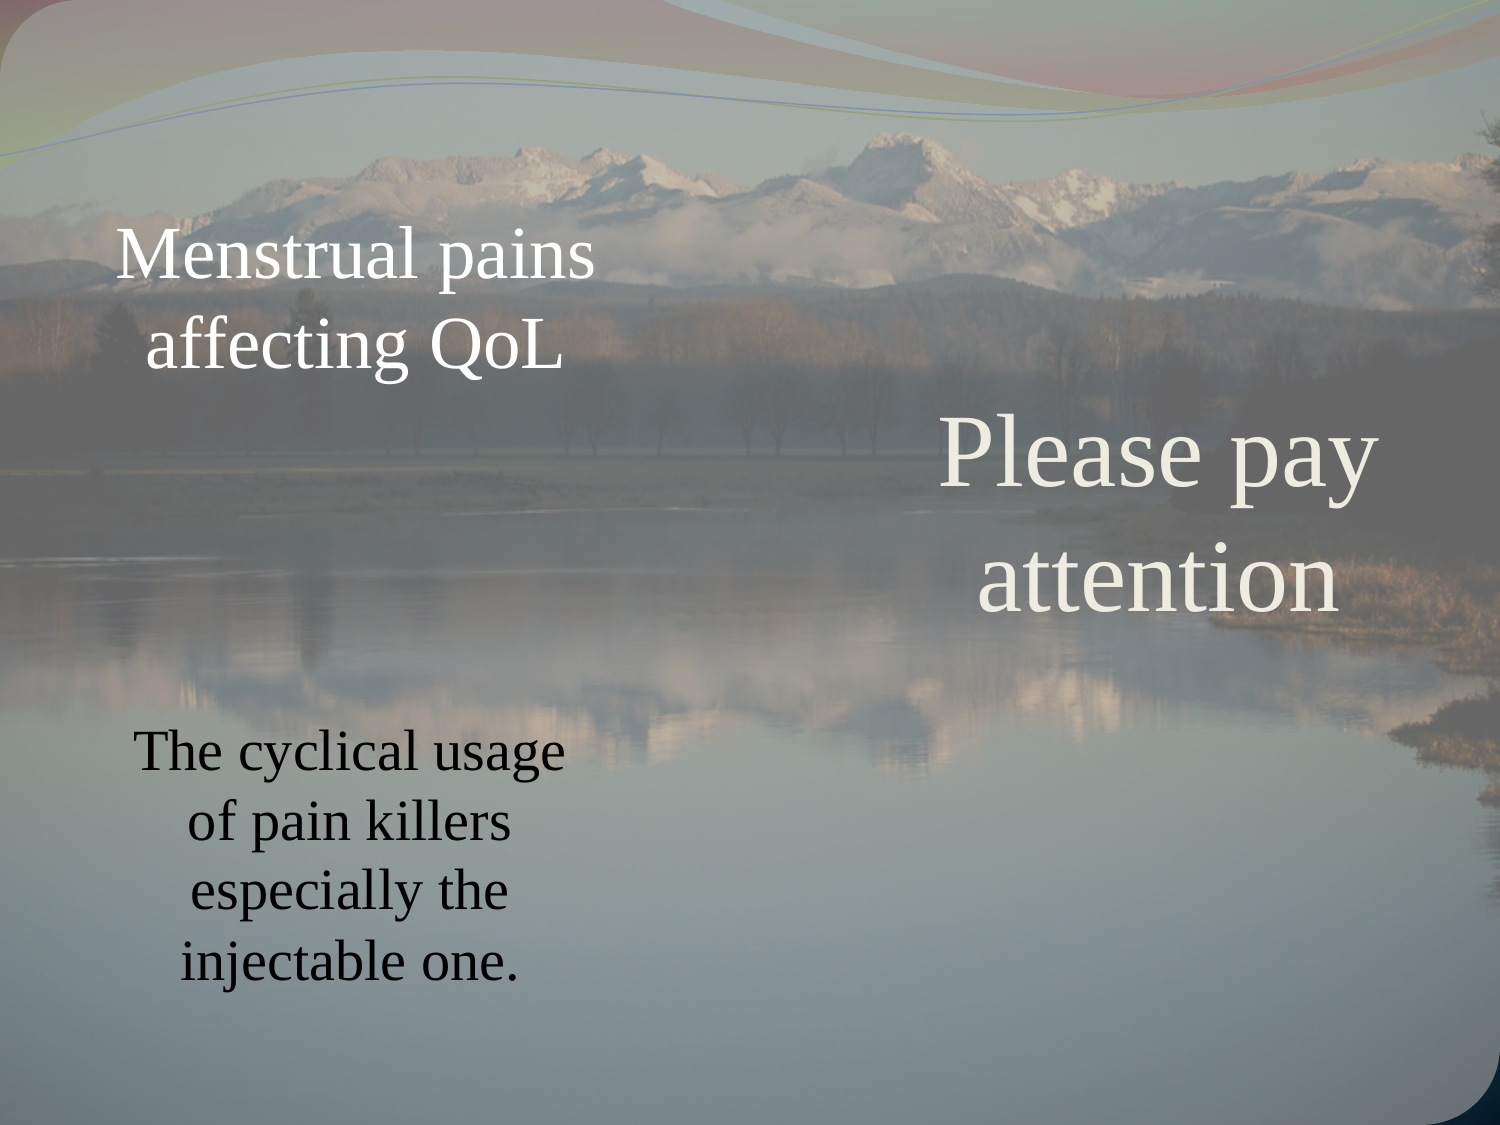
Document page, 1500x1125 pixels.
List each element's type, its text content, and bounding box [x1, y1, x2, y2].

text_box Please pay attention [750, 375, 1500, 563]
list Menstrual pains affecting QoL [75, 75, 638, 513]
list The cyclical usage of pain killers especially the injectable one. [99, 690, 600, 1013]
picture [1434, 1059, 1500, 1125]
